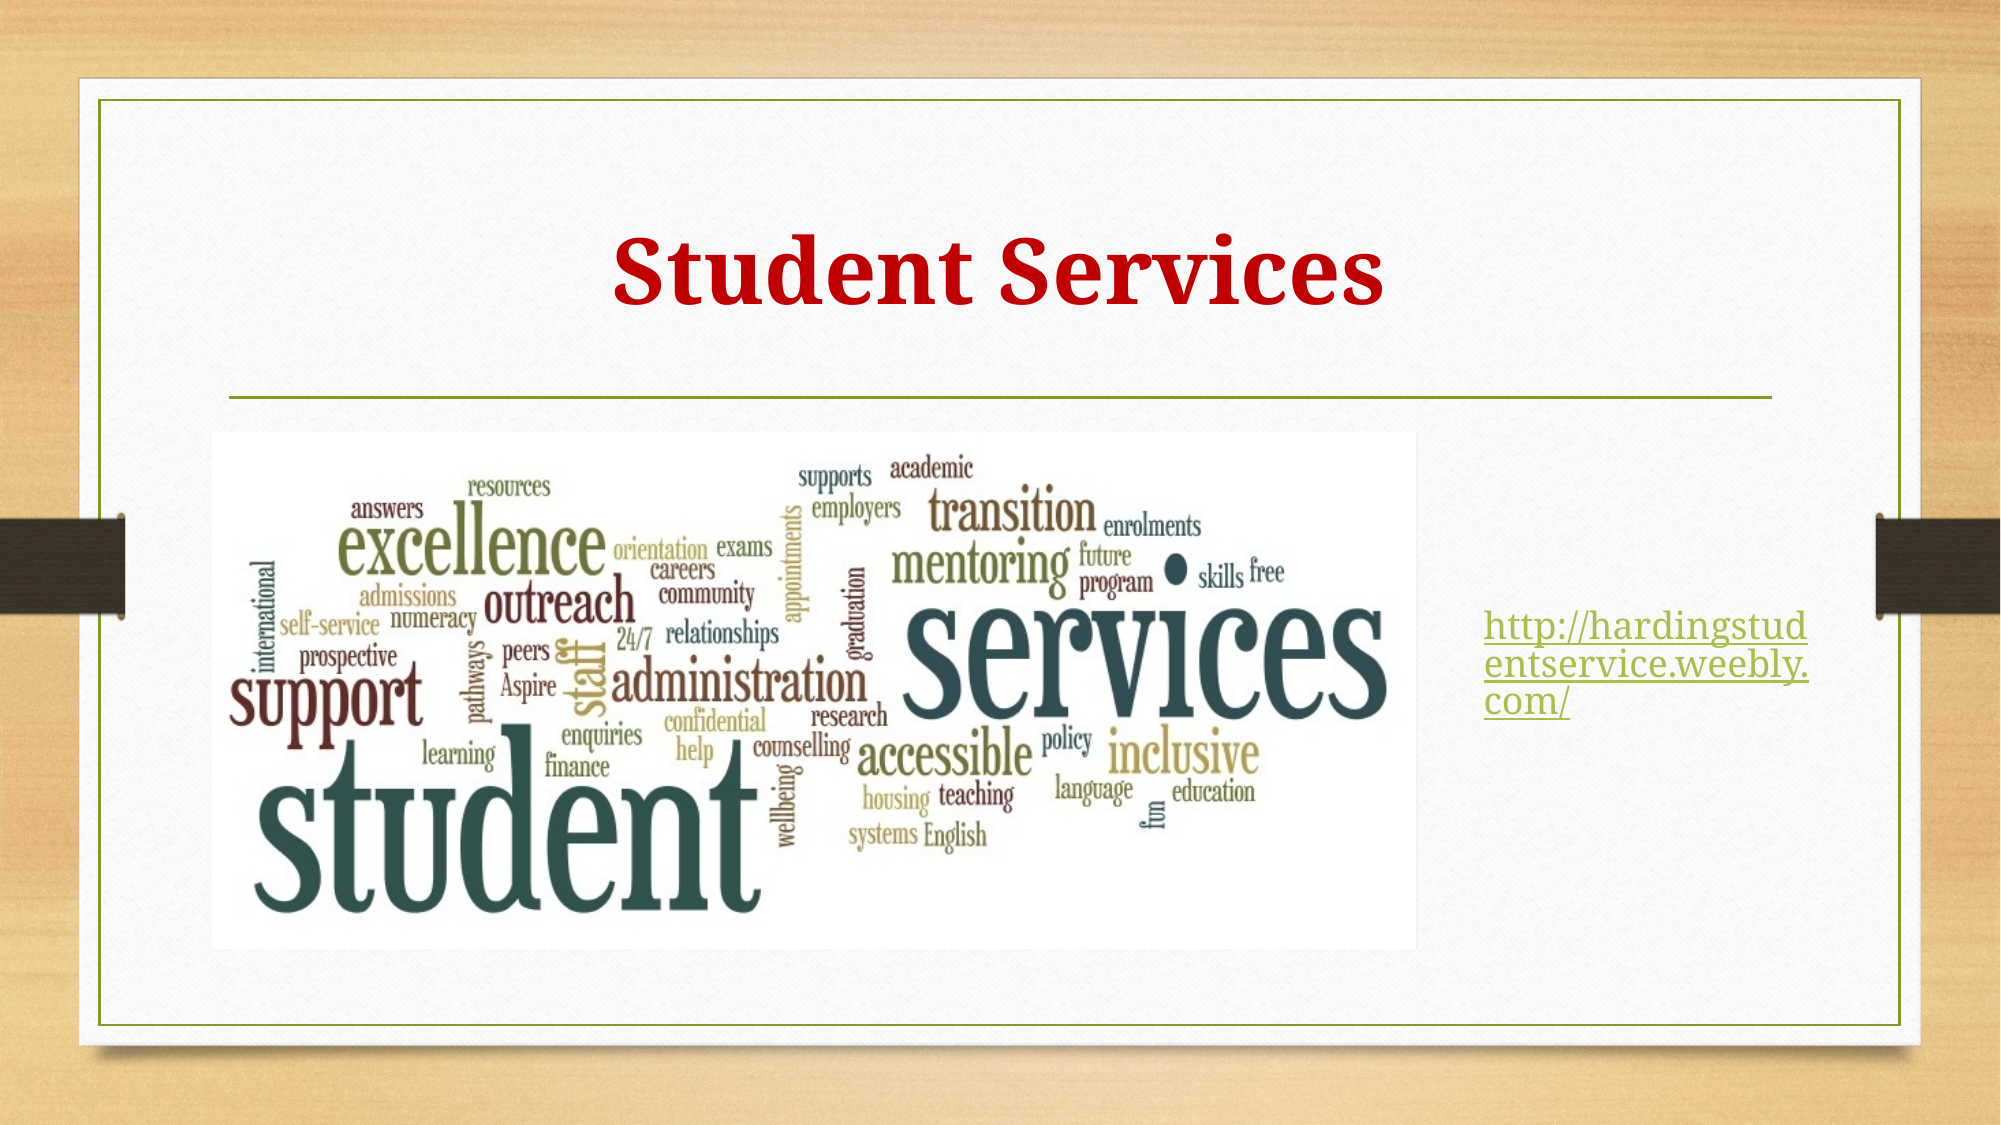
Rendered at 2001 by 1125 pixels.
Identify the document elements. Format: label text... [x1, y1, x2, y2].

picture [0, 0, 2001, 1125]
text_box http://hardingstudentservice.weebly.com/ [1468, 594, 1832, 706]
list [212, 432, 1418, 949]
title Student Services [212, 161, 1788, 375]
